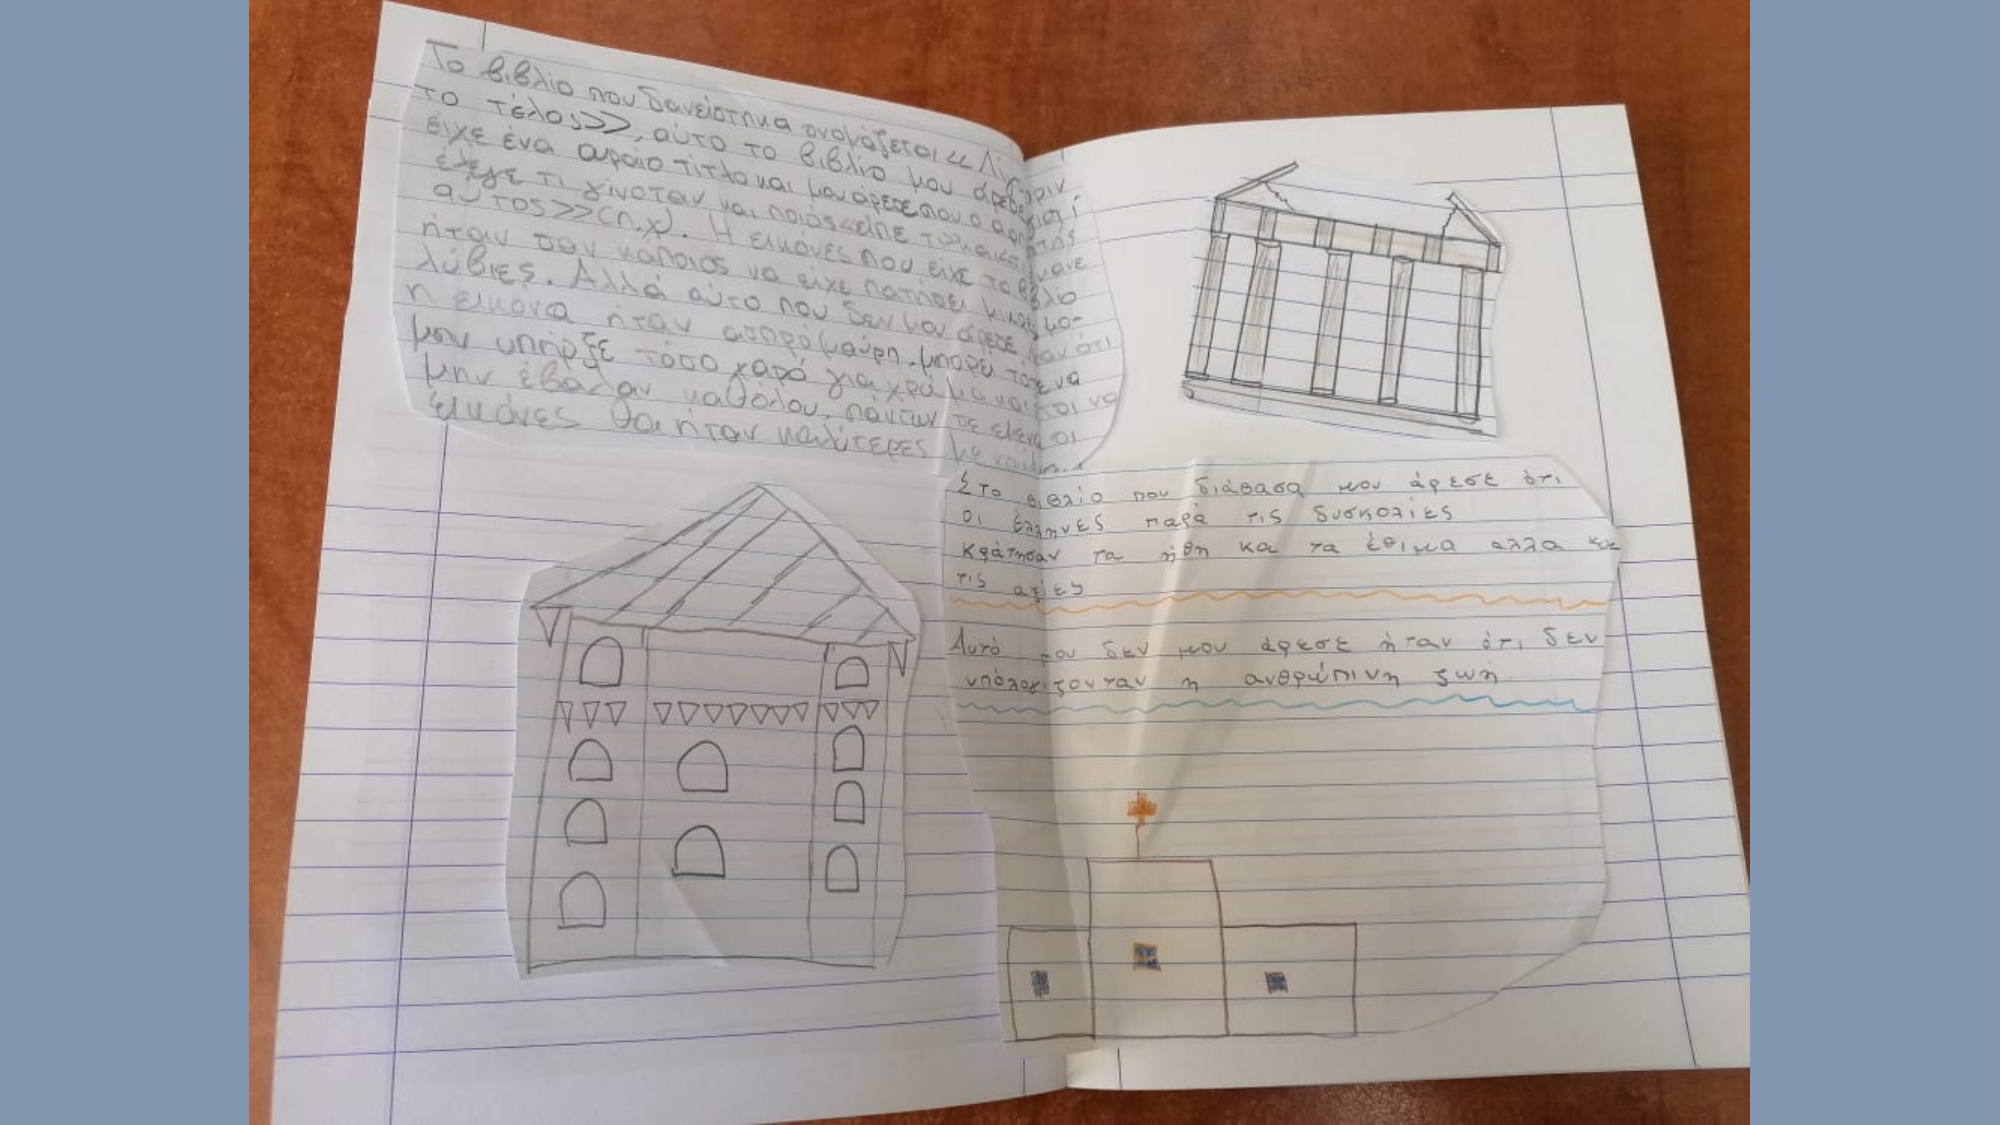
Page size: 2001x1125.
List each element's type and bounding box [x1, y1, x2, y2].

picture [249, 0, 1750, 1125]
